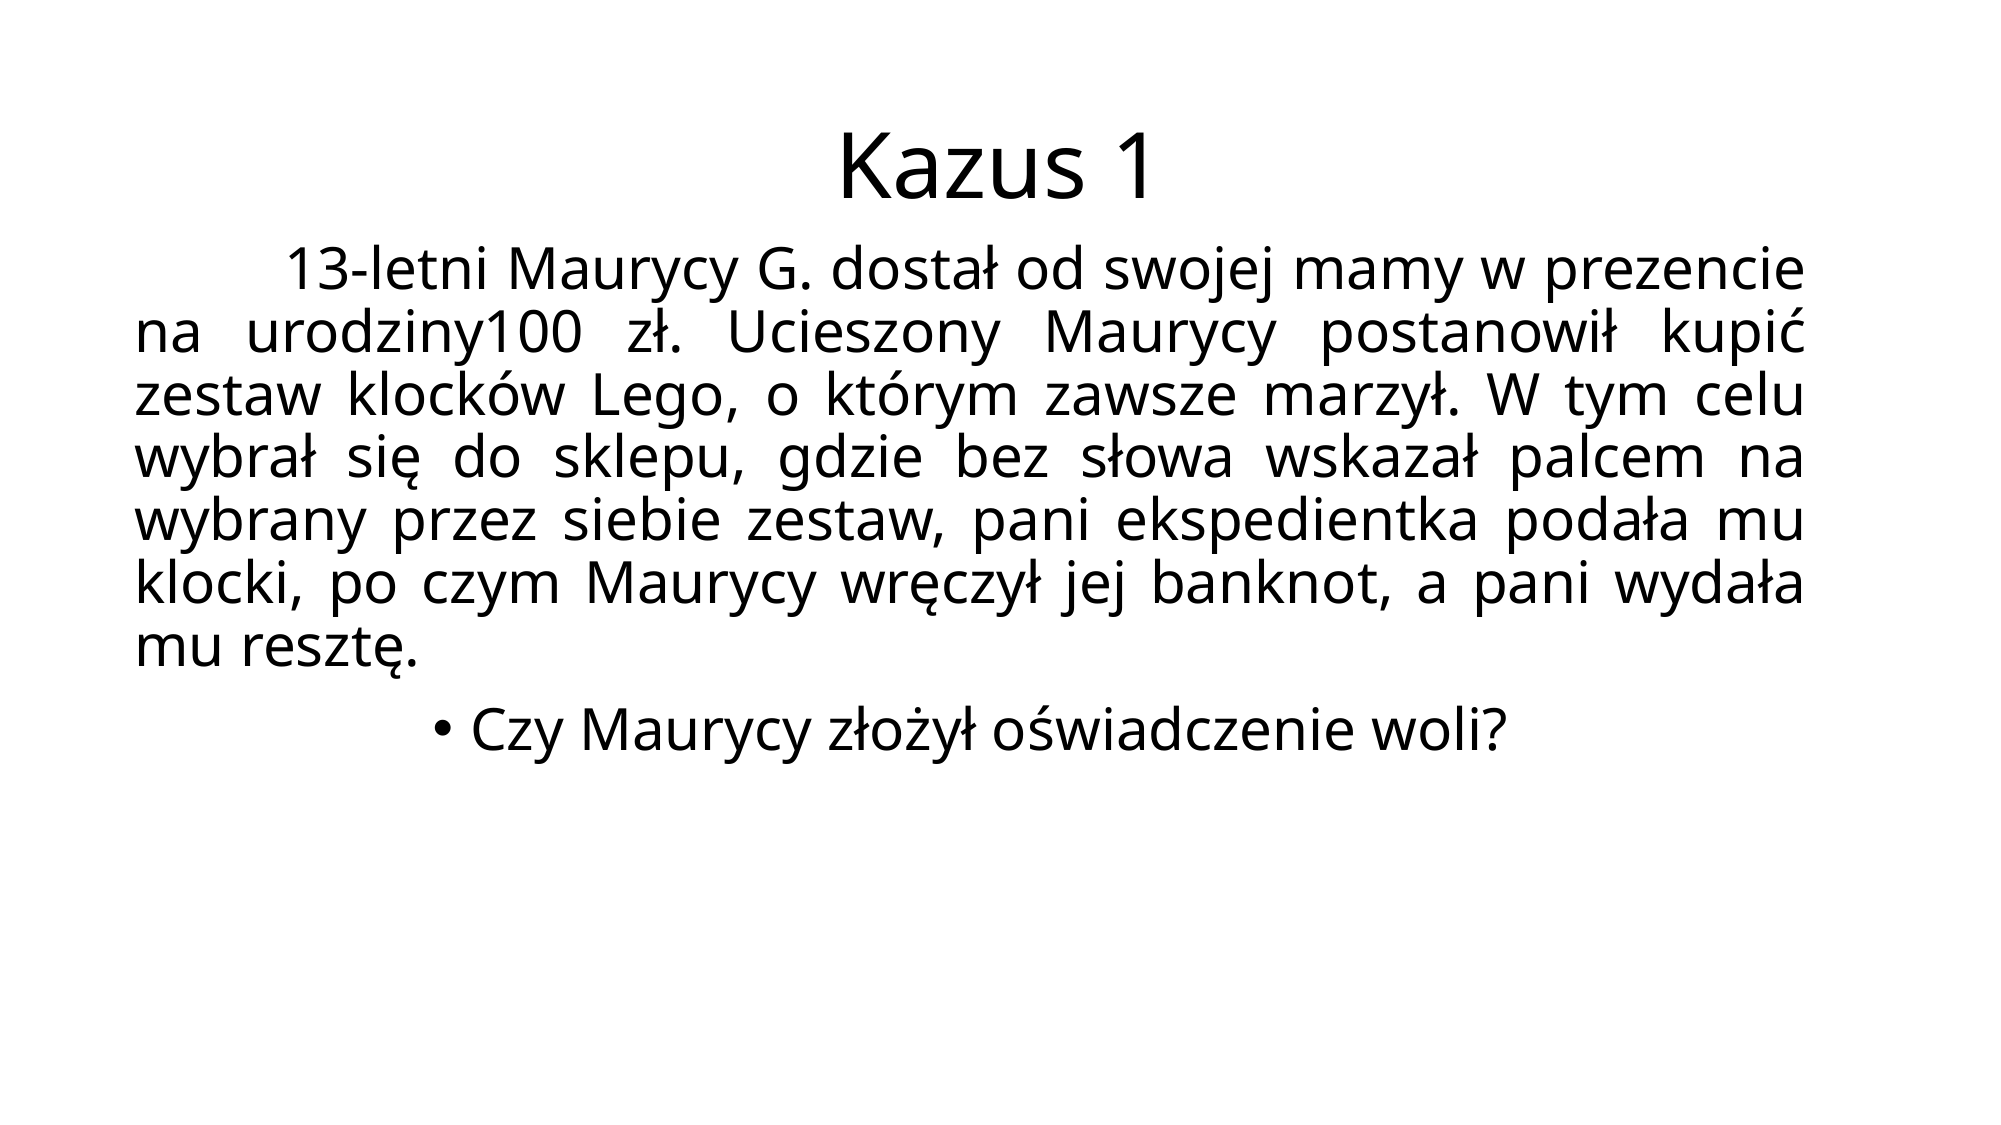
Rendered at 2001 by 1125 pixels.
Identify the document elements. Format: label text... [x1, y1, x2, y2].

list 13-letni Maurycy G. dostał od swojej mamy w prezencie na urodziny100 zł. Ucieszony Maurycy postanowił kupić zestaw klocków Lego, o którym zawsze marzył. W tym celu wybrał się do sklepu, gdzie bez słowa wskazał palcem na wybrany przez siebie zestaw, pani ekspedientka podała mu klocki, po czym Maurycy wręczył jej banknot, a pani wydała mu resztę. Czy Maurycy złożył oświadczenie woli? [119, 231, 1822, 1018]
title Kazus 1 [137, 59, 1863, 278]
